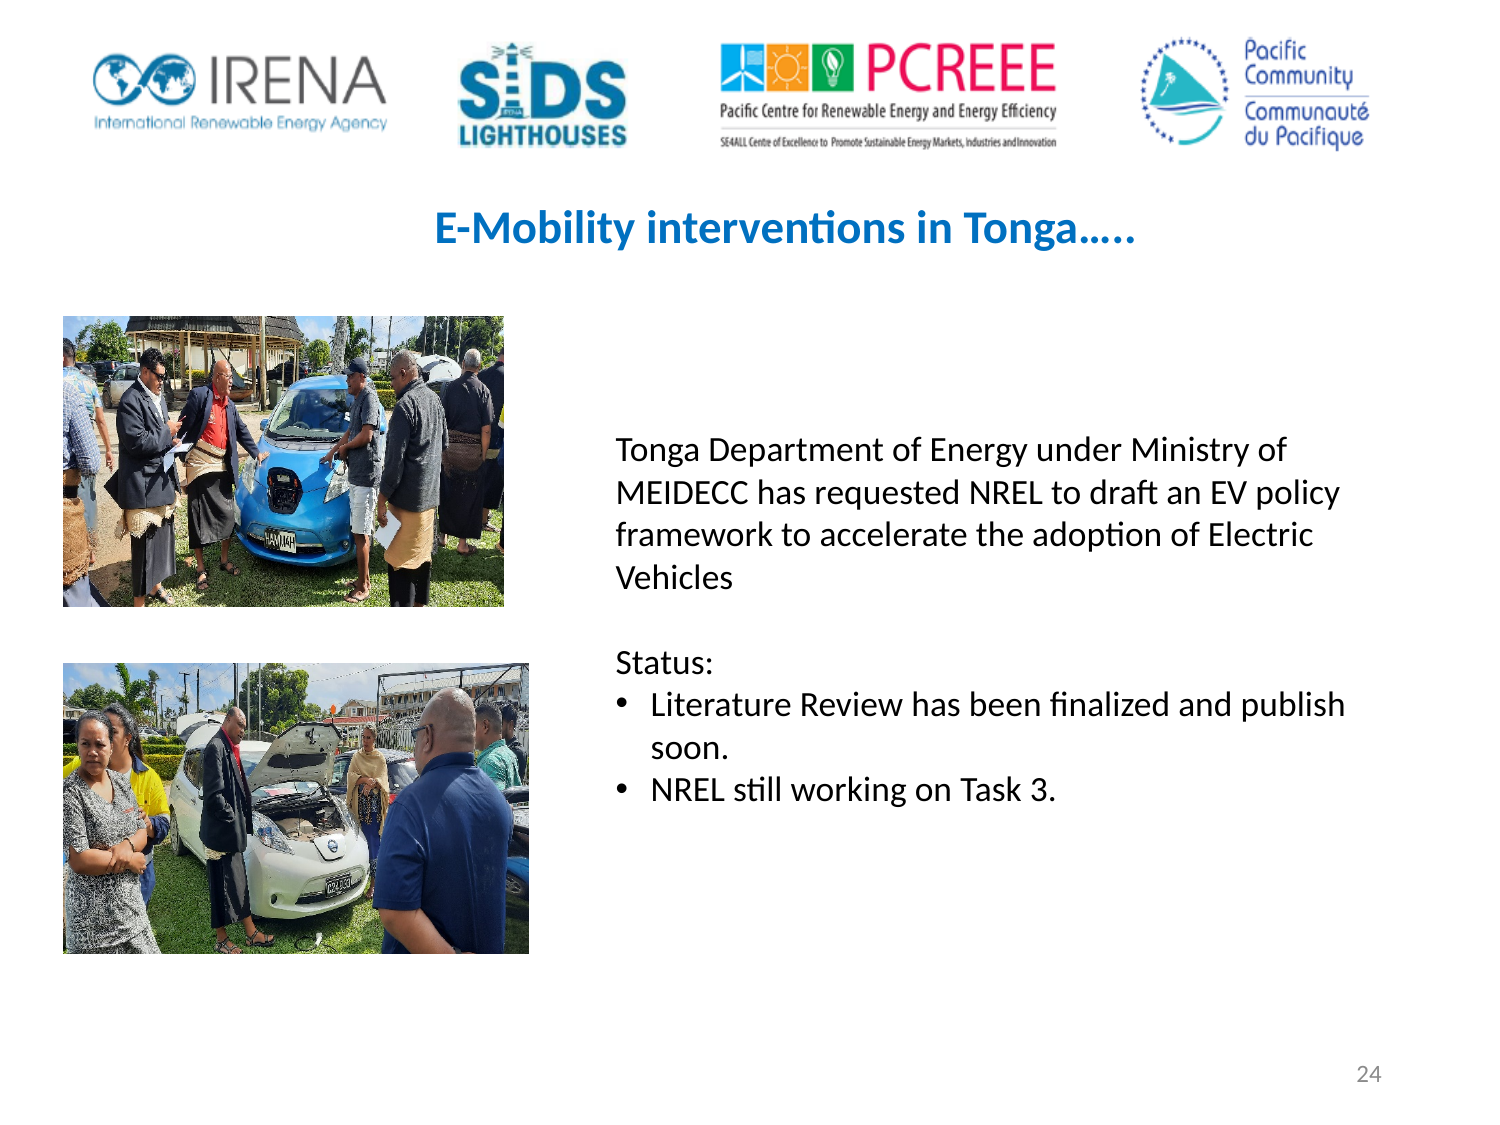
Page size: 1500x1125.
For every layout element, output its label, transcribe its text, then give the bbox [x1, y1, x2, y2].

picture [62, 663, 529, 954]
picture [62, 316, 504, 607]
slide_number 24 [1059, 1042, 1397, 1103]
text_box Tonga Department of Energy under Ministry of MEIDECC has requested NREL to draft an EV policy framework to accelerate the adoption of Electric Vehicles Status: Literature Review has been finalized and publish soon. NREL still working on Task 3. [600, 418, 1397, 817]
text_box E-Mobility interventions in Tonga….. [419, 189, 1387, 261]
